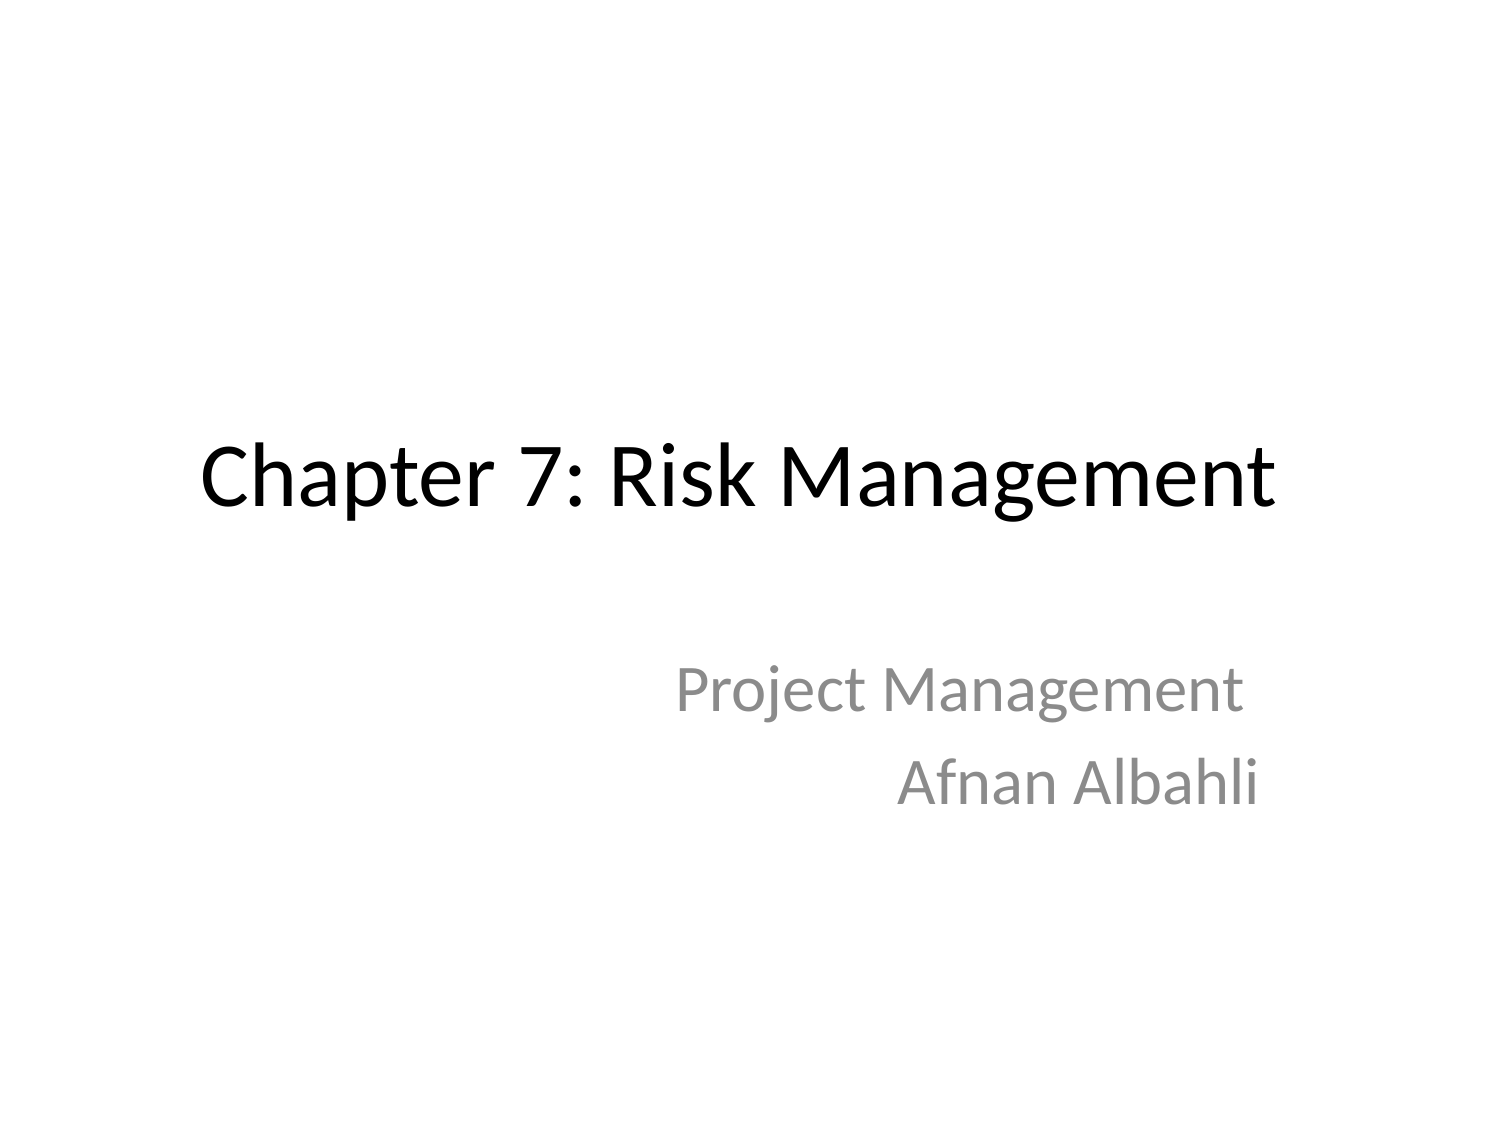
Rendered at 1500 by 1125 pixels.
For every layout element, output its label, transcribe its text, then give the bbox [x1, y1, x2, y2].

subtitle Project Management Afnan Albahli [225, 637, 1275, 925]
title Chapter 7: Risk Management [112, 349, 1388, 591]
